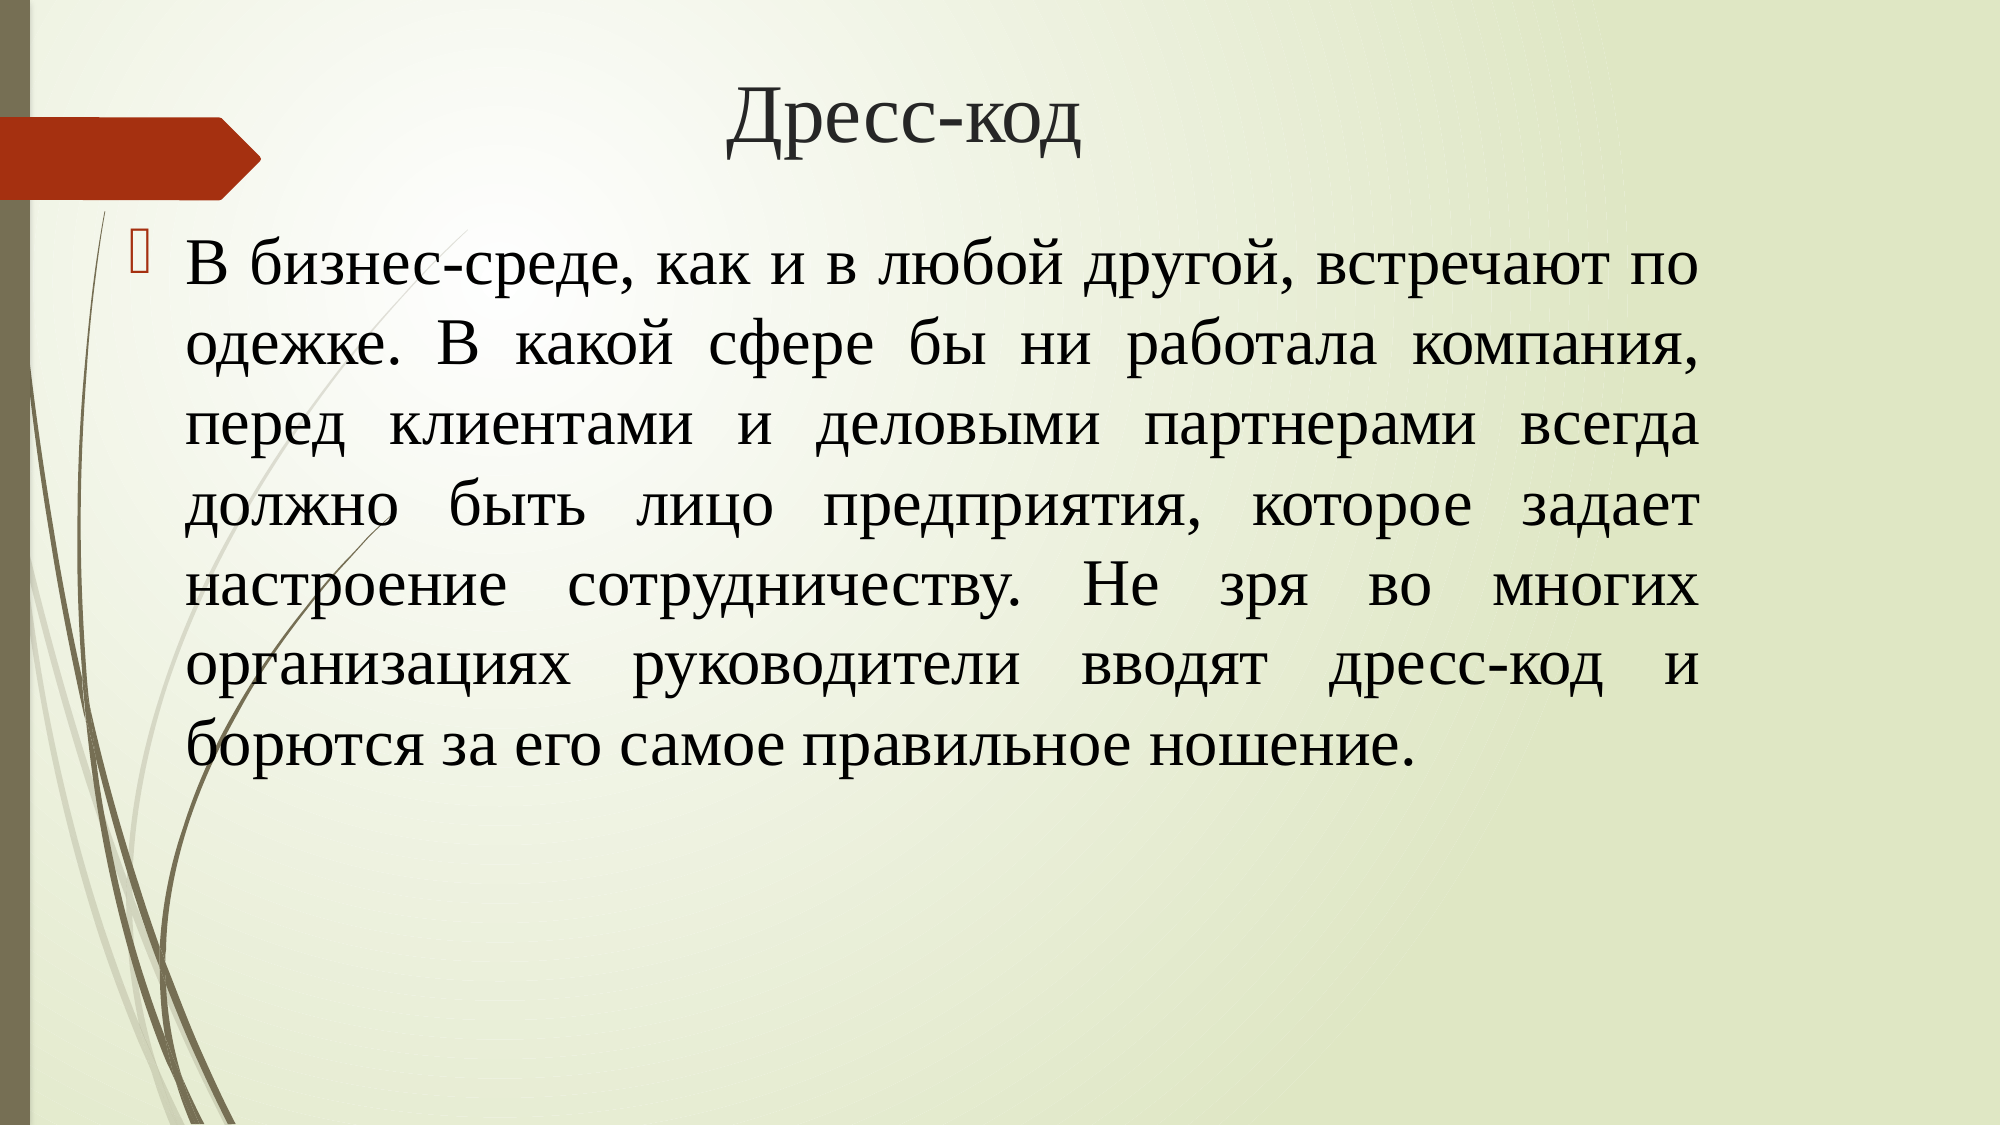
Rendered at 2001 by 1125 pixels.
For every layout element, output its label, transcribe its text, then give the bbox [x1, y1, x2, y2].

list В бизнес-среде, как и в любой другой, встречают по одежке. В какой сфере бы ни работала компания, перед клиентами и деловыми партнерами всегда должно быть лицо предприятия, которое задает настроение сотрудничеству. Не зря во многих организациях руководители вводят дресс-код и борются за его самое правильное ношение. [113, 210, 1718, 950]
title Дресс-код [398, 51, 1432, 210]
